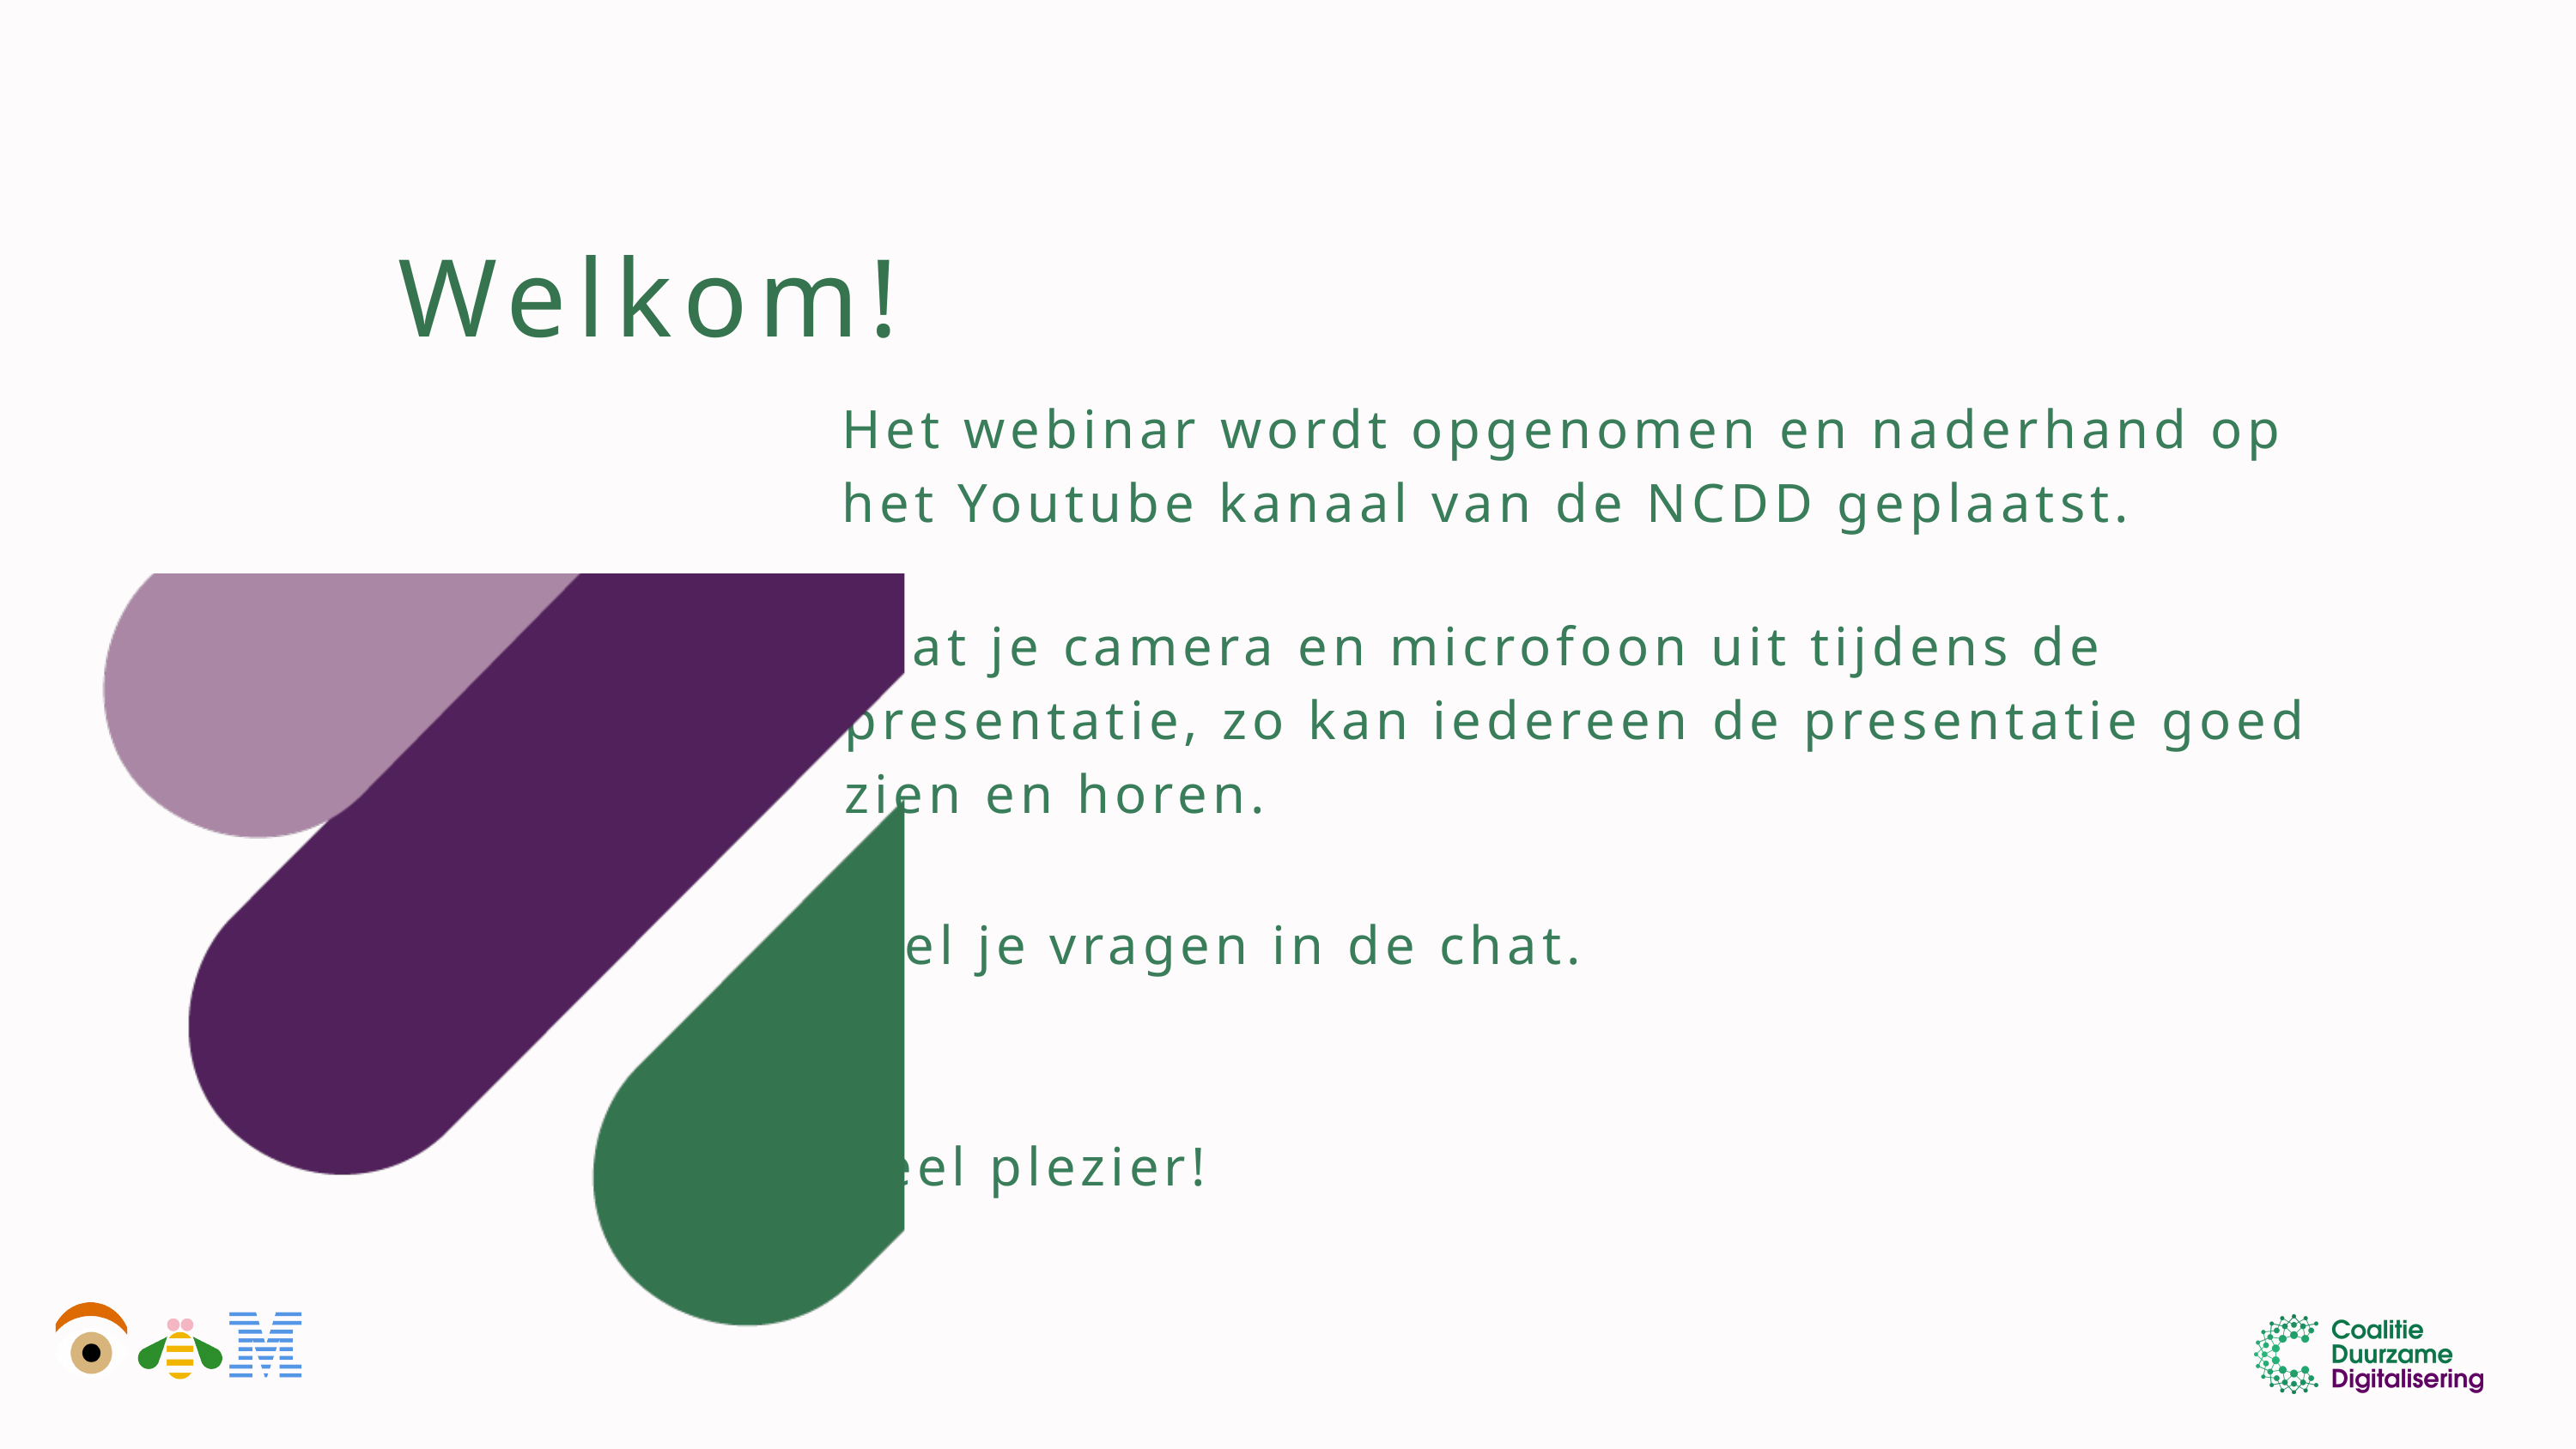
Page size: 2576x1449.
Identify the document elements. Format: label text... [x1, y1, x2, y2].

picture [2254, 1314, 2483, 1394]
text_box Het webinar wordt opgenomen en naderhand op het Youtube kanaal van de NCDD geplaatst. [841, 385, 2403, 533]
text_box Stel je vragen in de chat. Veel plezier! [905, 900, 2058, 1197]
text_box Laat je camera en microfoon uit tijdens de presentatie, zo kan iedereen de presentatie goed zien en horen. [905, 602, 2403, 825]
text_box Welkom! [398, 209, 987, 359]
text_box [0, 573, 905, 1449]
